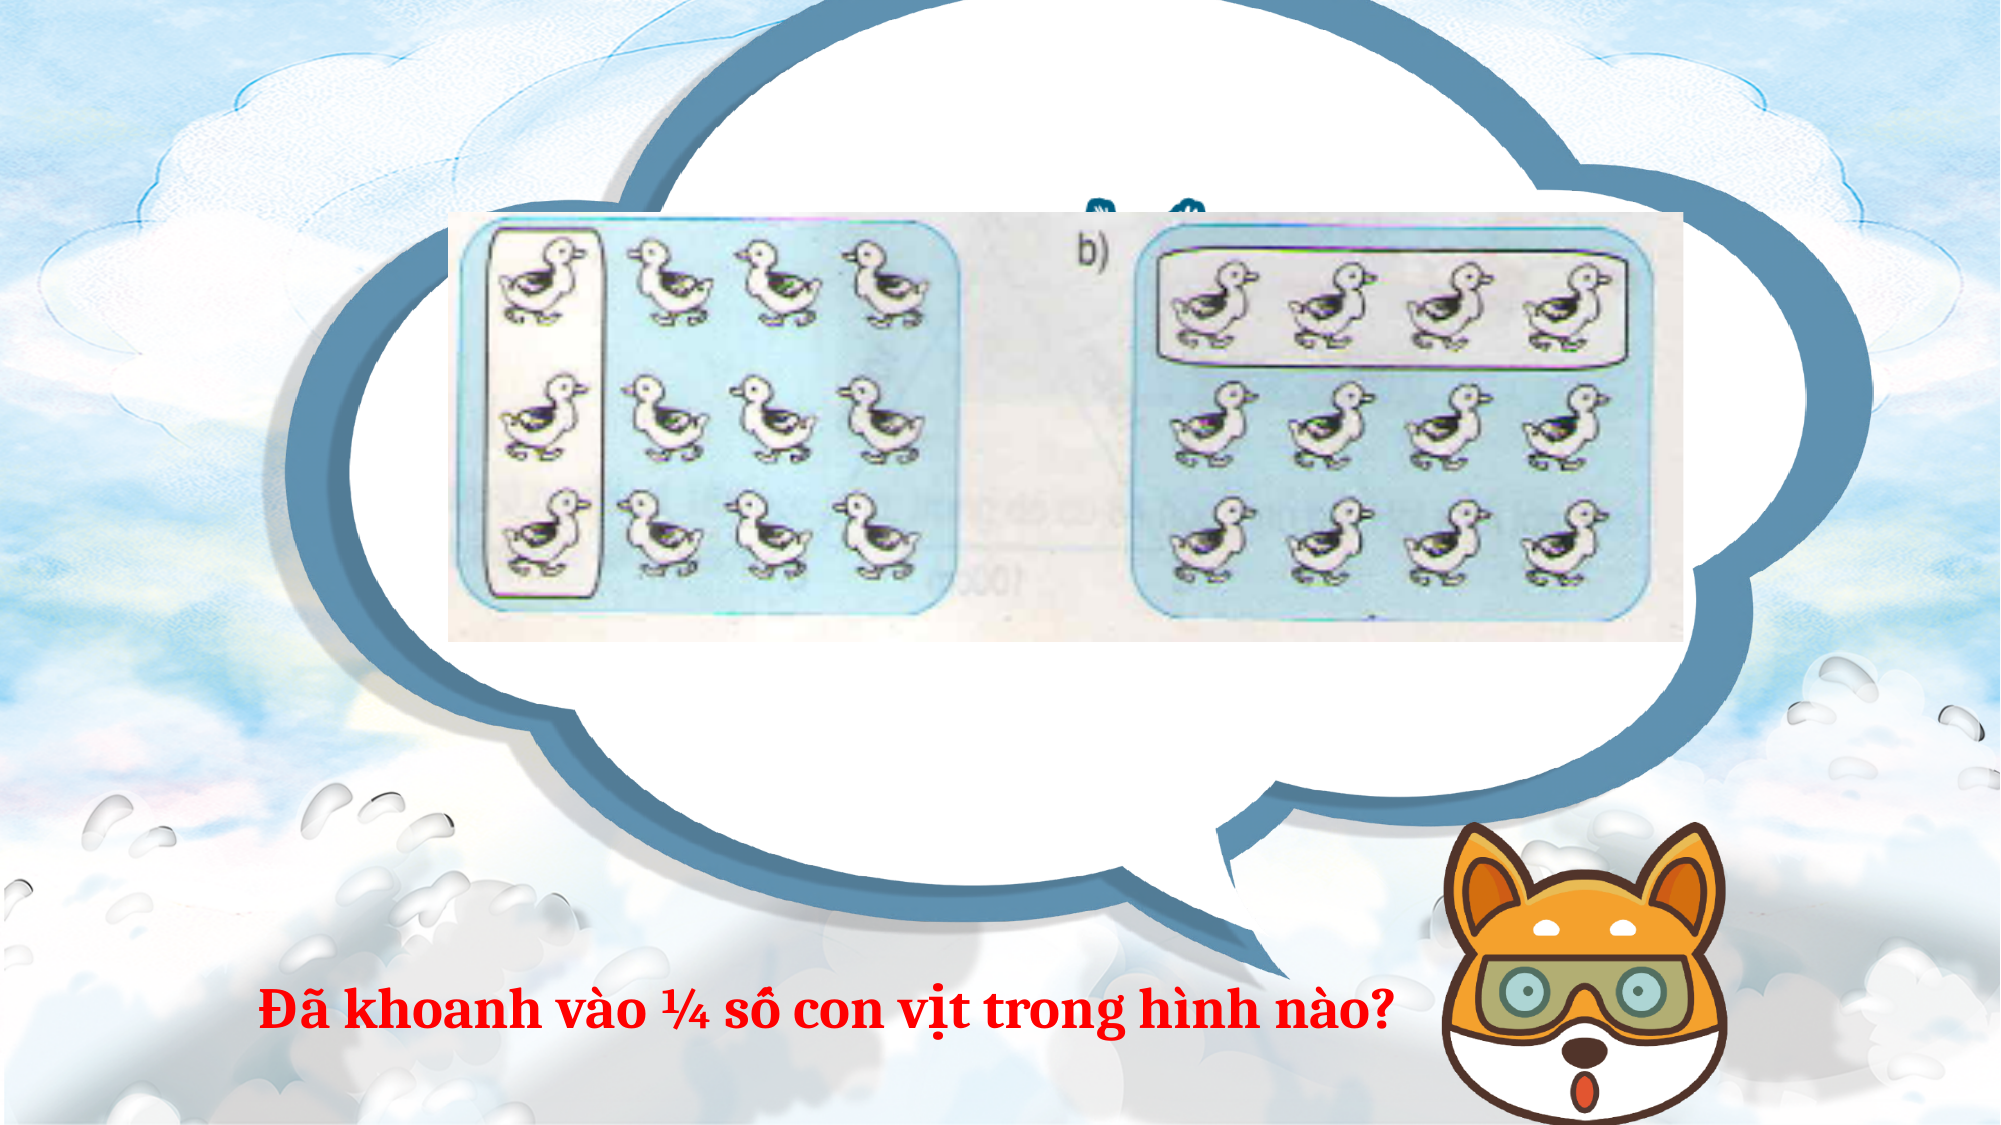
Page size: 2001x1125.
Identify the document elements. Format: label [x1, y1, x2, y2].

picture [0, 0, 2001, 1125]
text_box [259, 0, 1874, 994]
picture [448, 197, 1684, 642]
